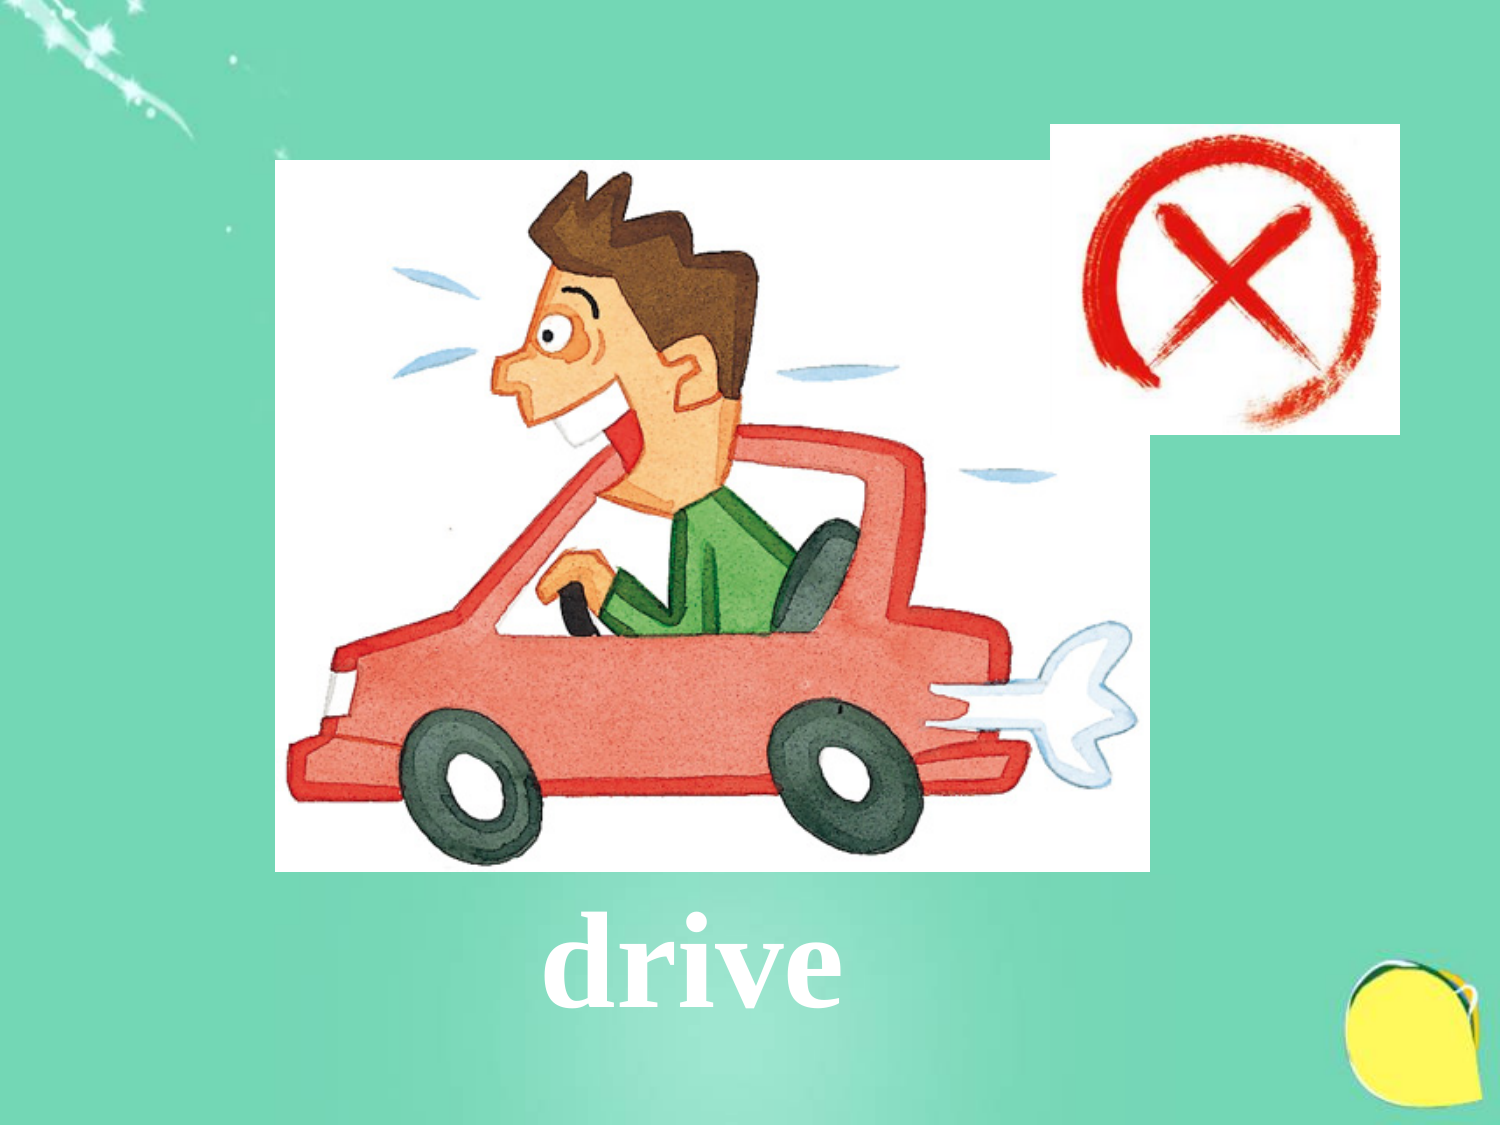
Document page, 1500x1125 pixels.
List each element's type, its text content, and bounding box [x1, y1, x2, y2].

picture [0, 0, 1500, 1125]
text_box drive [524, 880, 1050, 1043]
